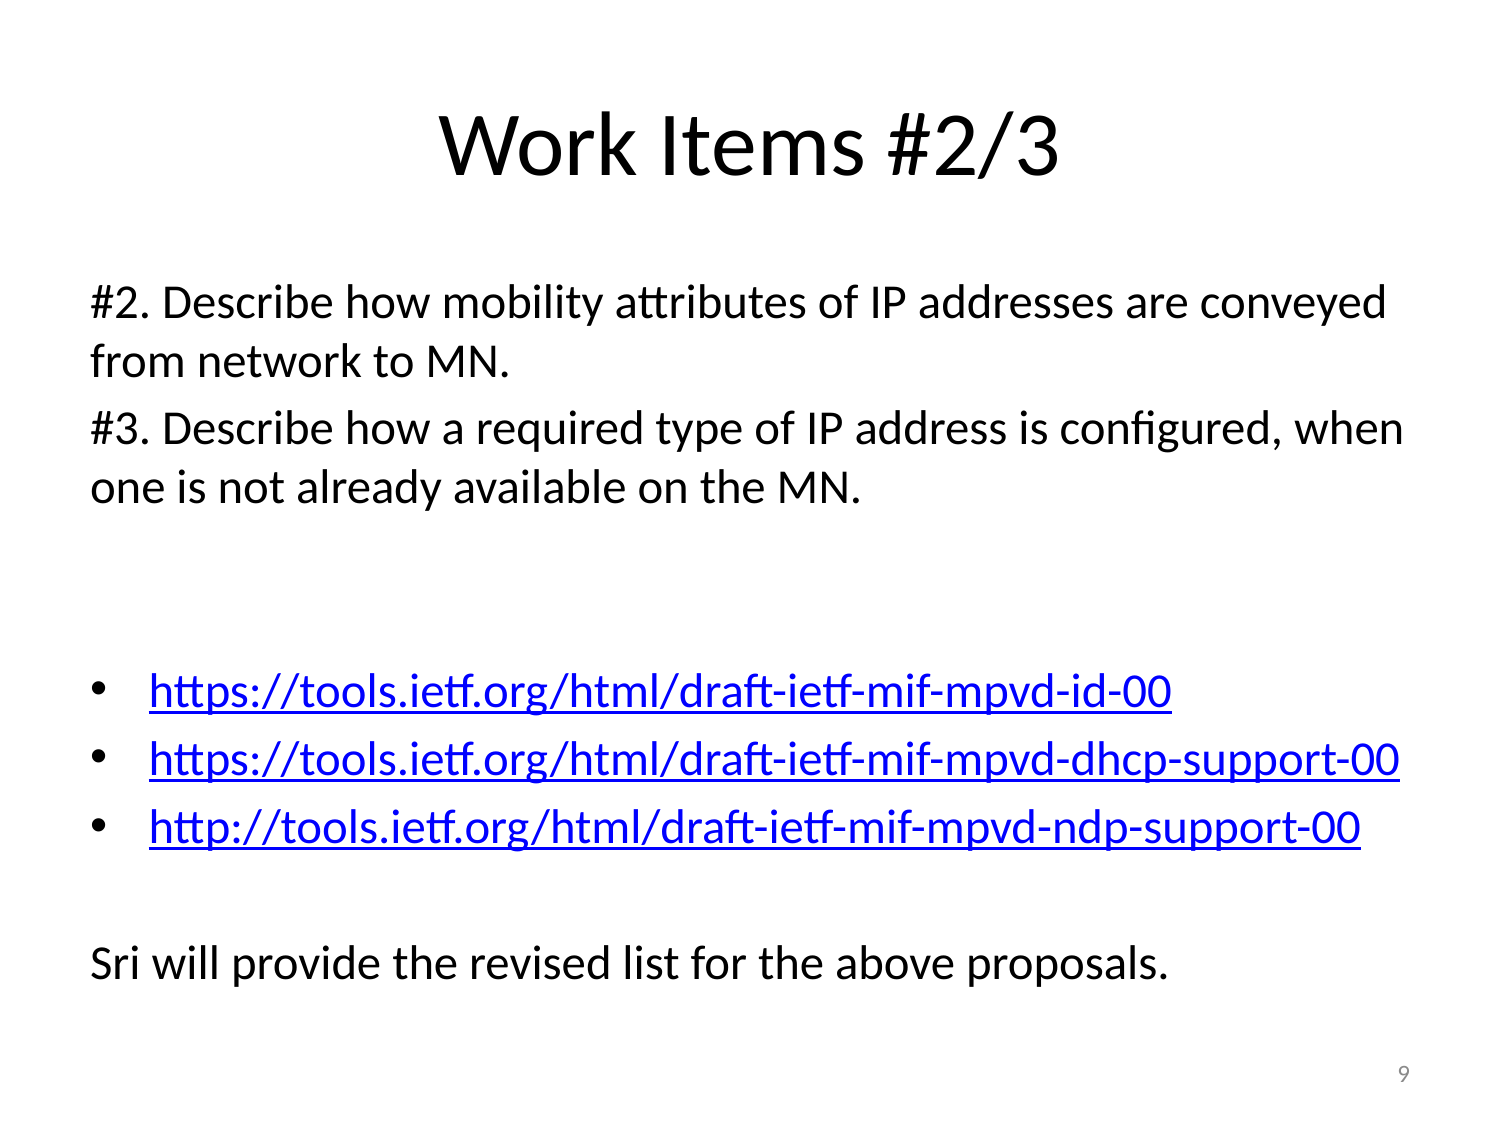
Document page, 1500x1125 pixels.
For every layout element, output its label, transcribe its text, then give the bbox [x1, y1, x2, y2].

title Work Items #2/3 [75, 45, 1425, 233]
list #2. Describe how mobility attributes of IP addresses are conveyed from network to MN. #3. Describe how a required type of IP address is configured, when one is not already available on the MN. https://tools.ietf.org/html/draft-ietf-mif-mpvd-id-00 https://tools.ietf.org/html/draft-ietf-mif-mpvd-dhcp-support-00 http://tools.ietf.org/html/draft-ietf-mif-mpvd-ndp-support-00 Sri will provide the revised list for the above proposals. [75, 262, 1425, 1005]
slide_number 9 [1074, 1042, 1425, 1103]
